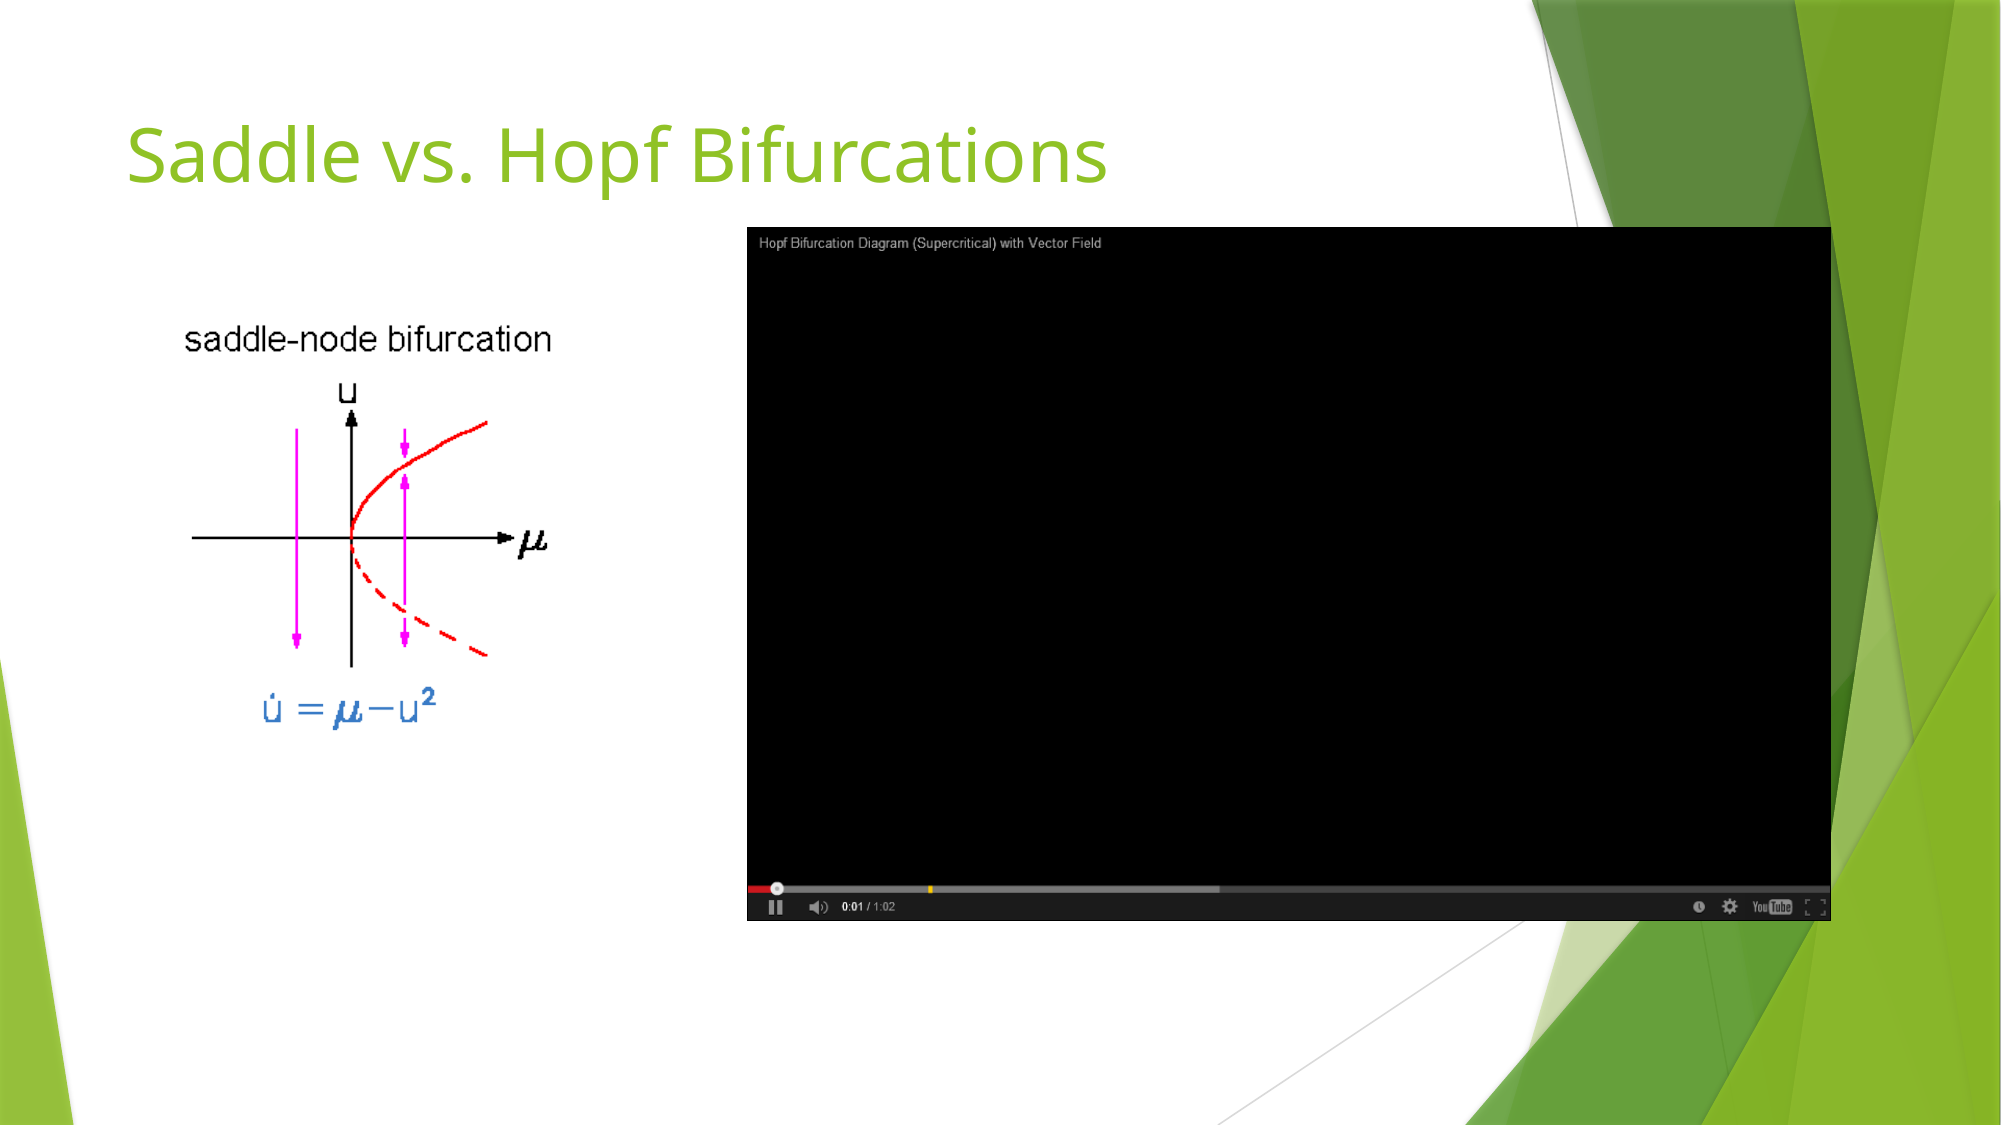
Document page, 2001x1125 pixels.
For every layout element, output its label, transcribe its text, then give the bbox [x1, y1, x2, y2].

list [180, 316, 557, 741]
picture [748, 228, 1830, 920]
title Saddle vs. Hopf Bifurcations [111, 99, 1522, 317]
